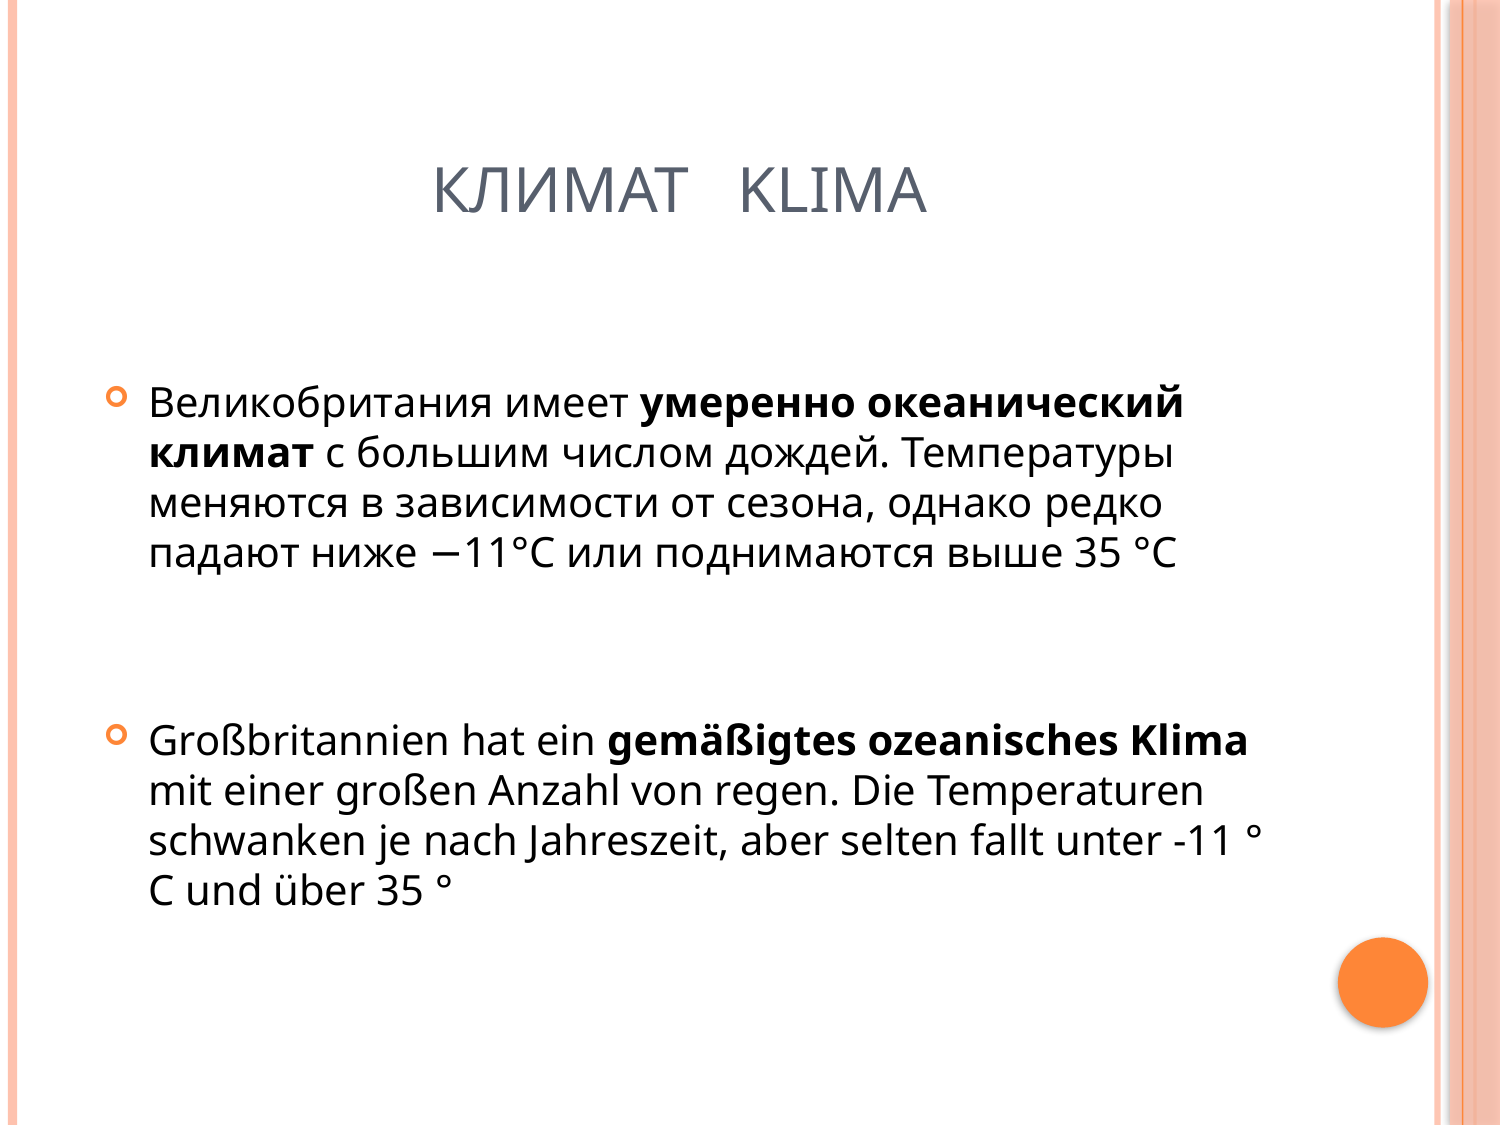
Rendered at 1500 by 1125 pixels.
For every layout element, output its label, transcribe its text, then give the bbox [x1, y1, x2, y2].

title Климат Klima [75, 45, 1300, 233]
list Великобритания имеет умеренно океанический климат с большим числом дождей. Температуры меняются в зависимости от сезона, однако редко падают ниже −11°C или поднимаются выше 35 °C Großbritannien hat ein gemäßigtes ozeanisches Klima mit einer großen Anzahl von regen. Die Temperaturen schwanken je nach Jahreszeit, aber selten fallt unter -11 ° C und über 35 ° [88, 243, 1314, 973]
